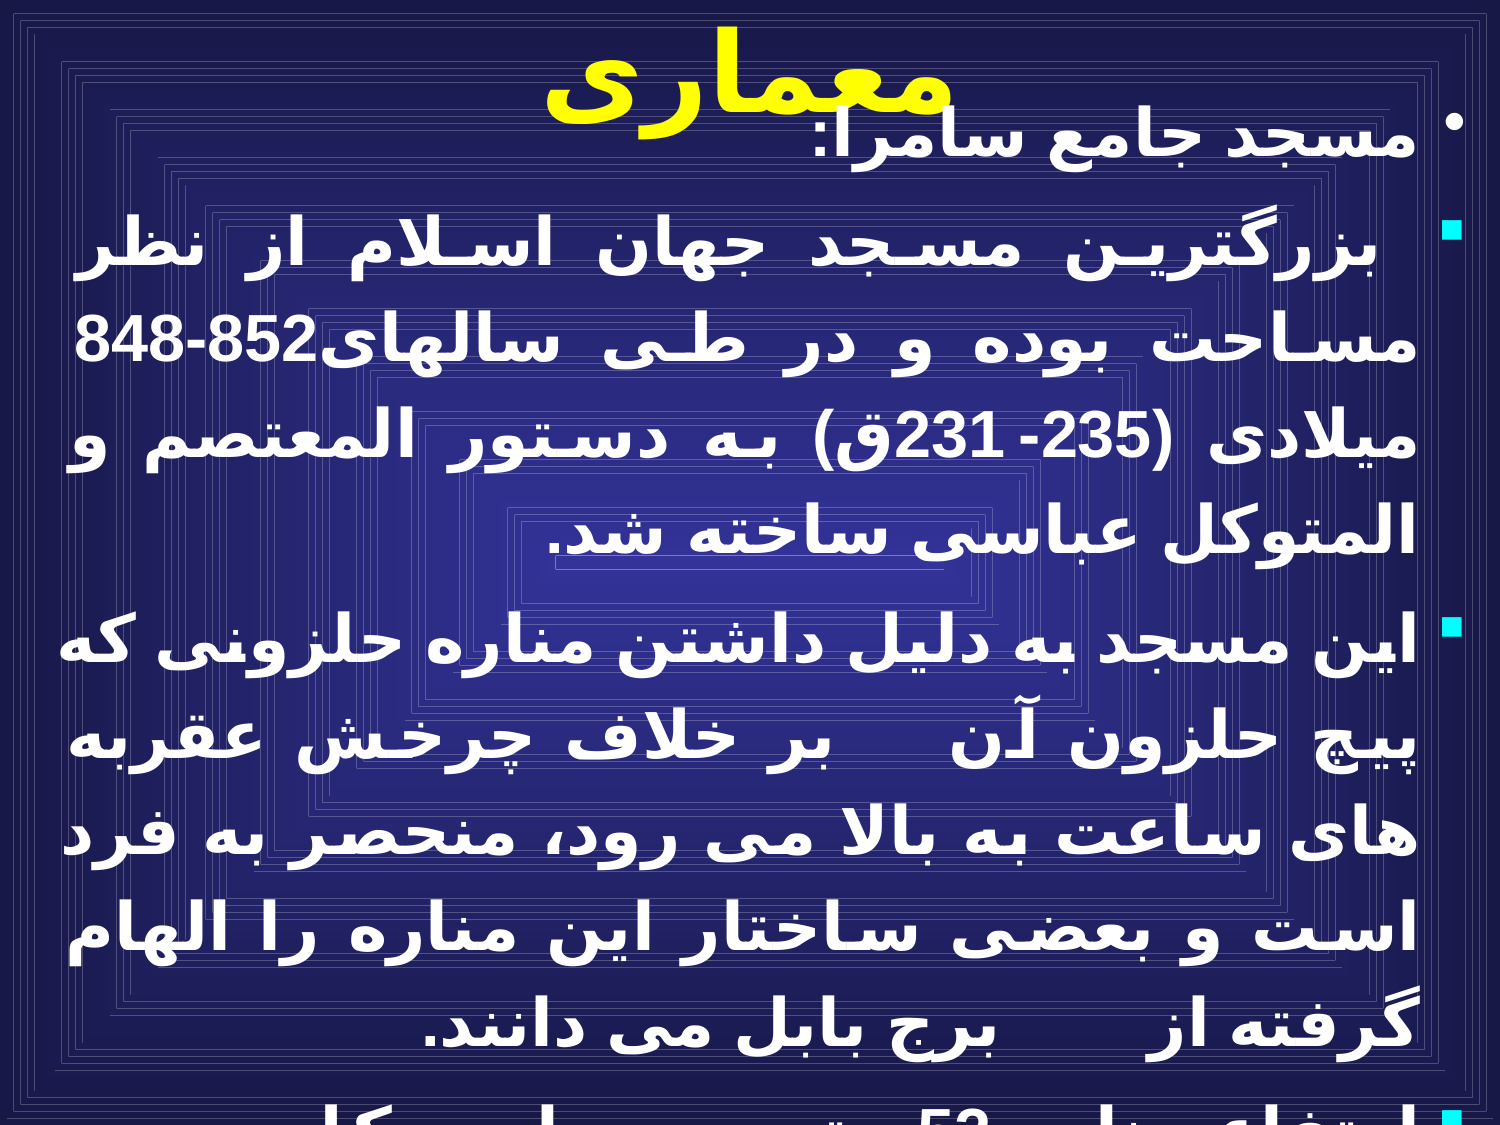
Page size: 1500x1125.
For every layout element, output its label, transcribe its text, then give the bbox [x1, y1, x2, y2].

list مسجد جامع سامرا: بزرگترین مسجد جهان اسلام از نظر مساحت بوده و در طی سالهای852-848 میلادی (235-231ق) به دستور المعتصم و المتوکل عباسی ساخته شد. این مسجد به دلیل داشتن مناره حلزونی که پیچ حلزون آن بر خلاف چرخش عقربه های ساعت به بالا می رود، منحصر به فرد است و بعضی ساختار این مناره را الهام گرفته از برج بابل می دانند. ارتفاع مناره 52 متر و مساحت کل مسجد 38000 متر مربع می باشد و گنجایش حدود 8000 نمازگزار را دارد. [41, 66, 1483, 591]
title معمارى [75, 0, 1425, 66]
